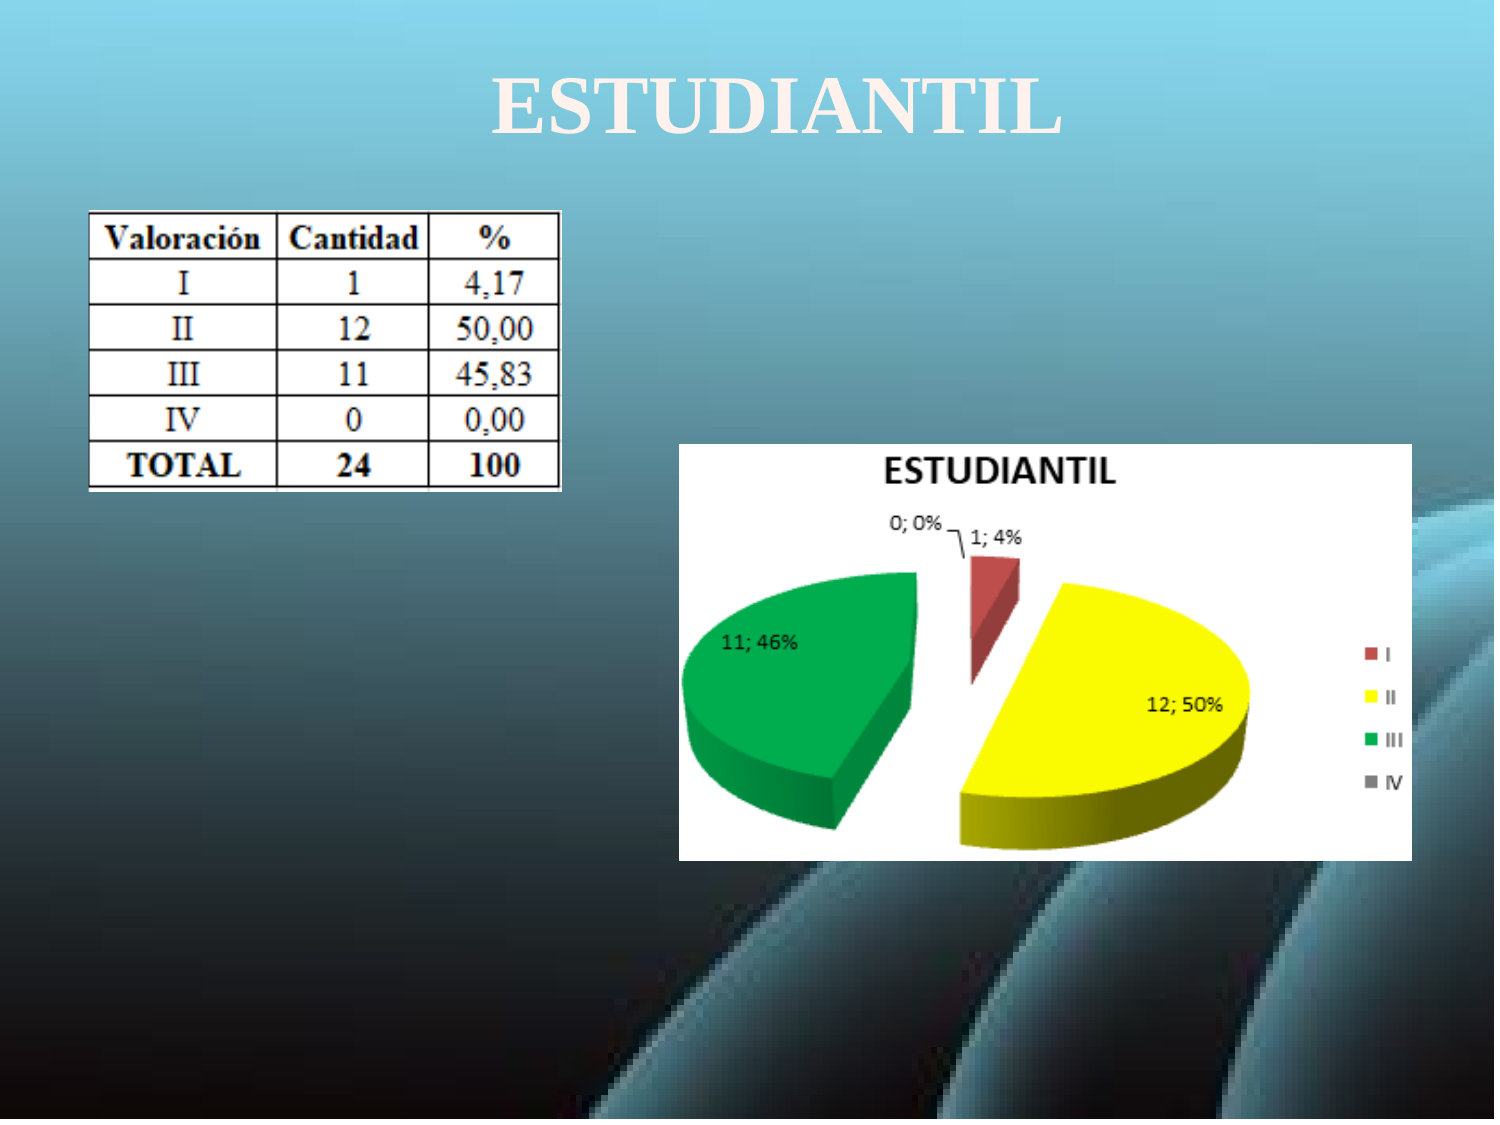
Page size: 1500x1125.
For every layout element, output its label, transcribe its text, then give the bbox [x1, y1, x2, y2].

text_box ESTUDIANTIL [476, 42, 1080, 158]
picture [0, 0, 1500, 1125]
